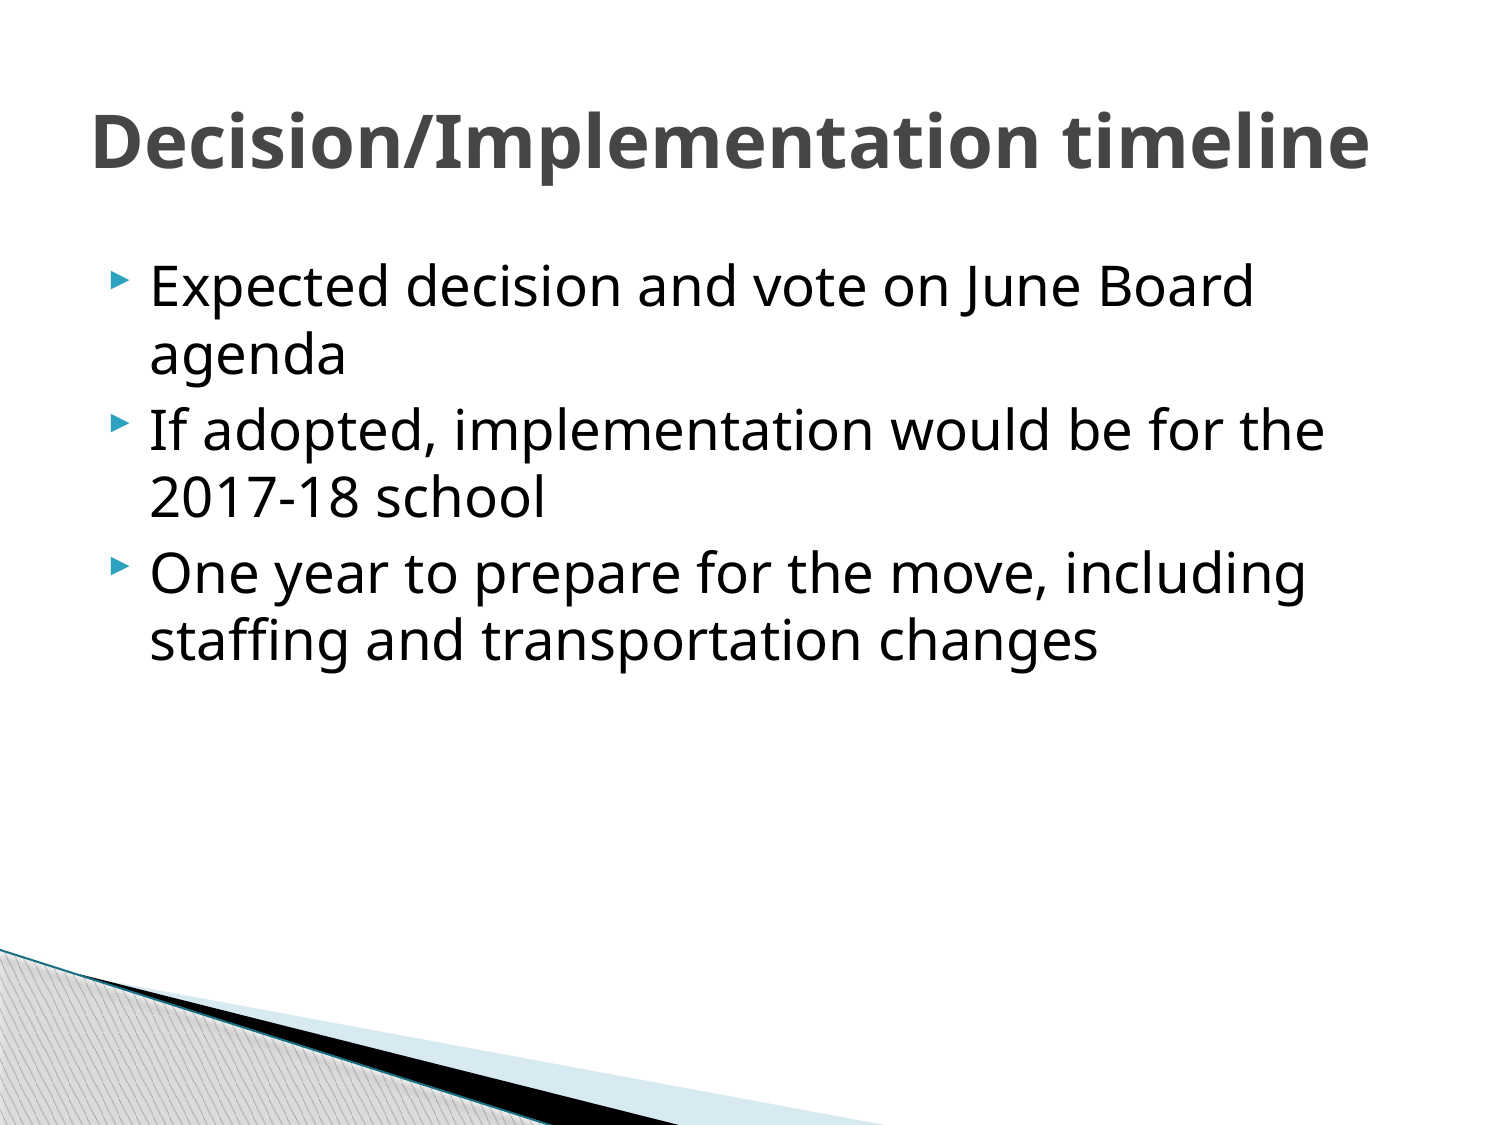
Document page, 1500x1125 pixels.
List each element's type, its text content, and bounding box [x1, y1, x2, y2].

title Decision/Implementation timeline [75, 45, 1425, 233]
list Expected decision and vote on June Board agenda If adopted, implementation would be for the 2017-18 school One year to prepare for the move, including staffing and transportation changes [75, 243, 1425, 986]
